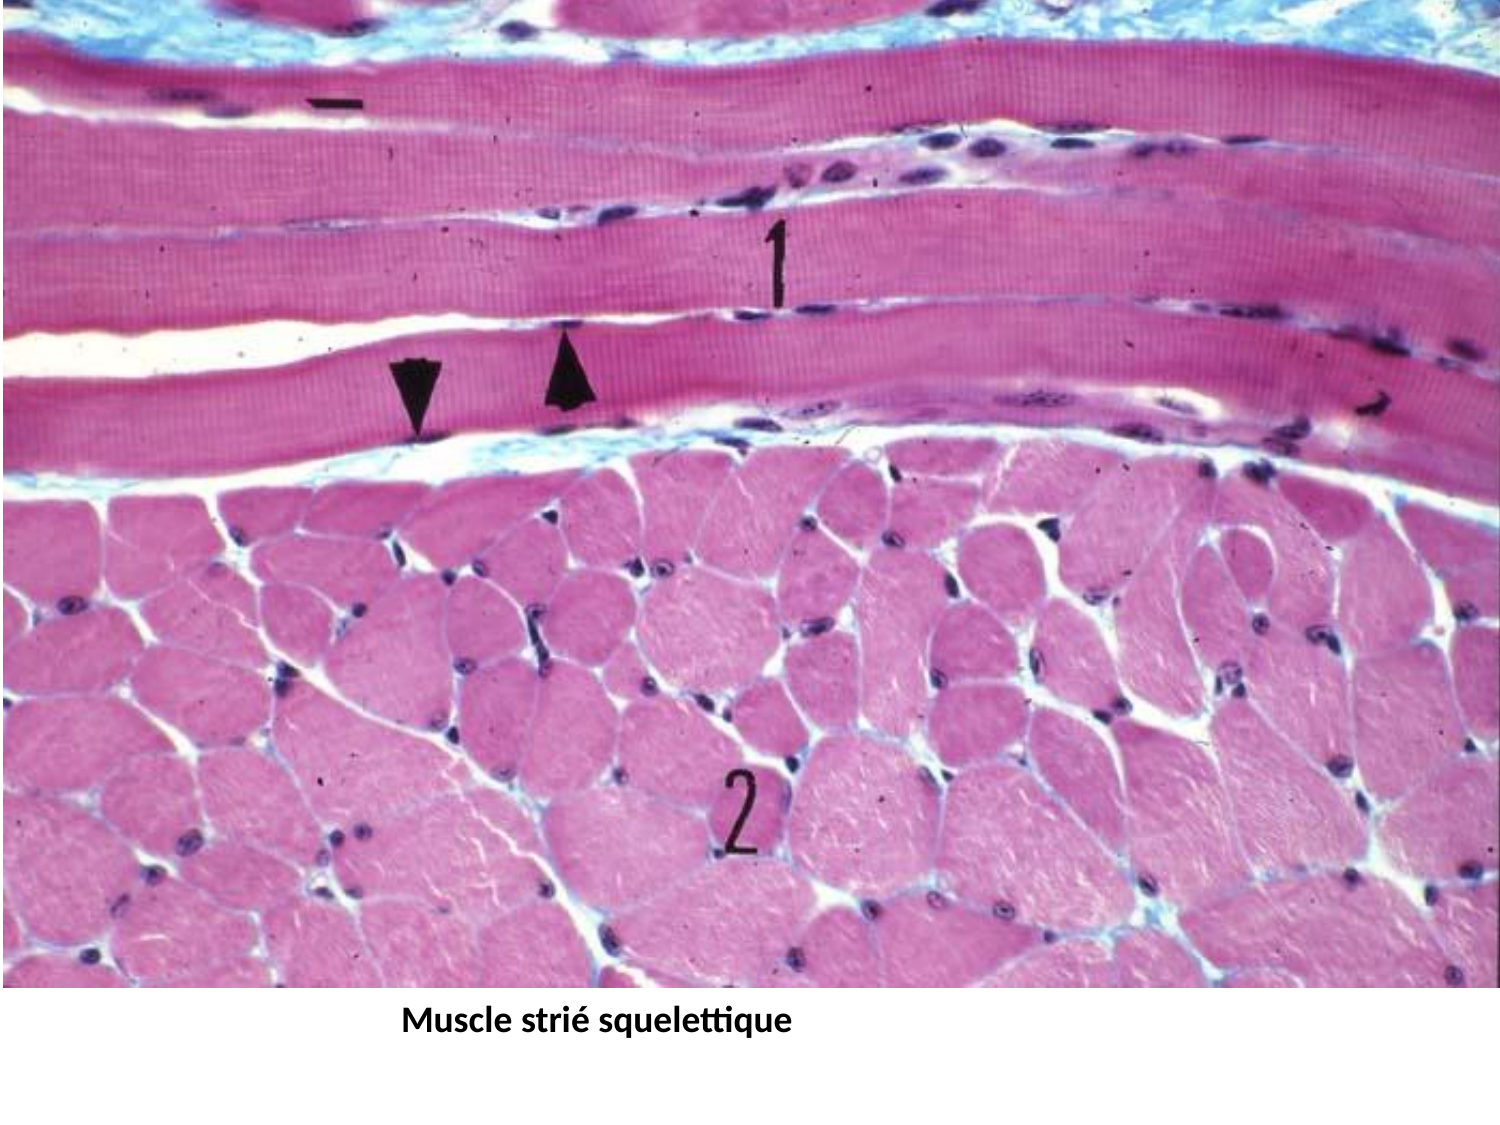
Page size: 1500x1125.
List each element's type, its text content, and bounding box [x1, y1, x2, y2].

text_box Muscle strié squelettique [386, 997, 817, 1048]
picture [3, 0, 1500, 988]
